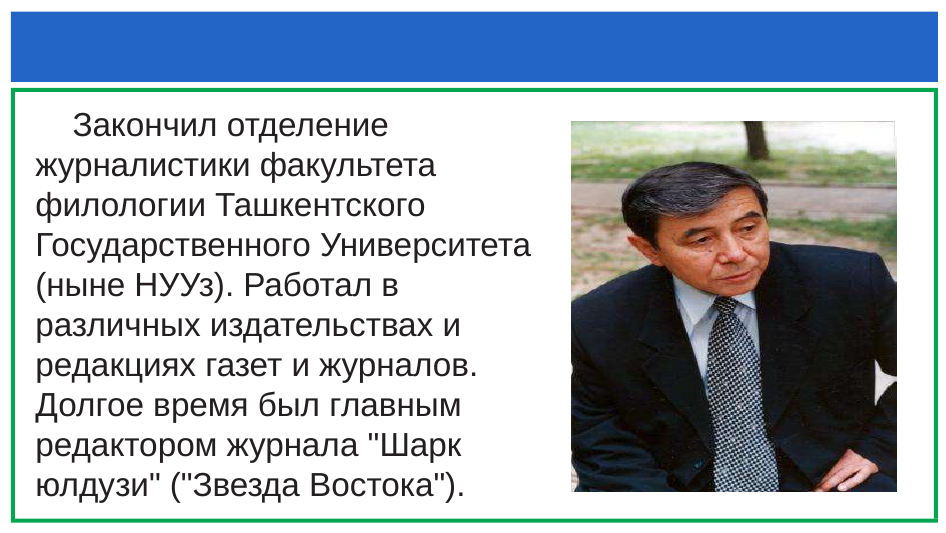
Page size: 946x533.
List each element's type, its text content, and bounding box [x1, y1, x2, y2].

list Закончил отделение журналистики факультета филологии Ташкентского Государственного Университета (ныне НУУз). Работал в различных издательствах и редакциях газет и журналов. Долгое время был главным редактором журнала "Шарк юлдузи" ("Звезда Востока"). [35, 103, 572, 508]
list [571, 121, 897, 492]
